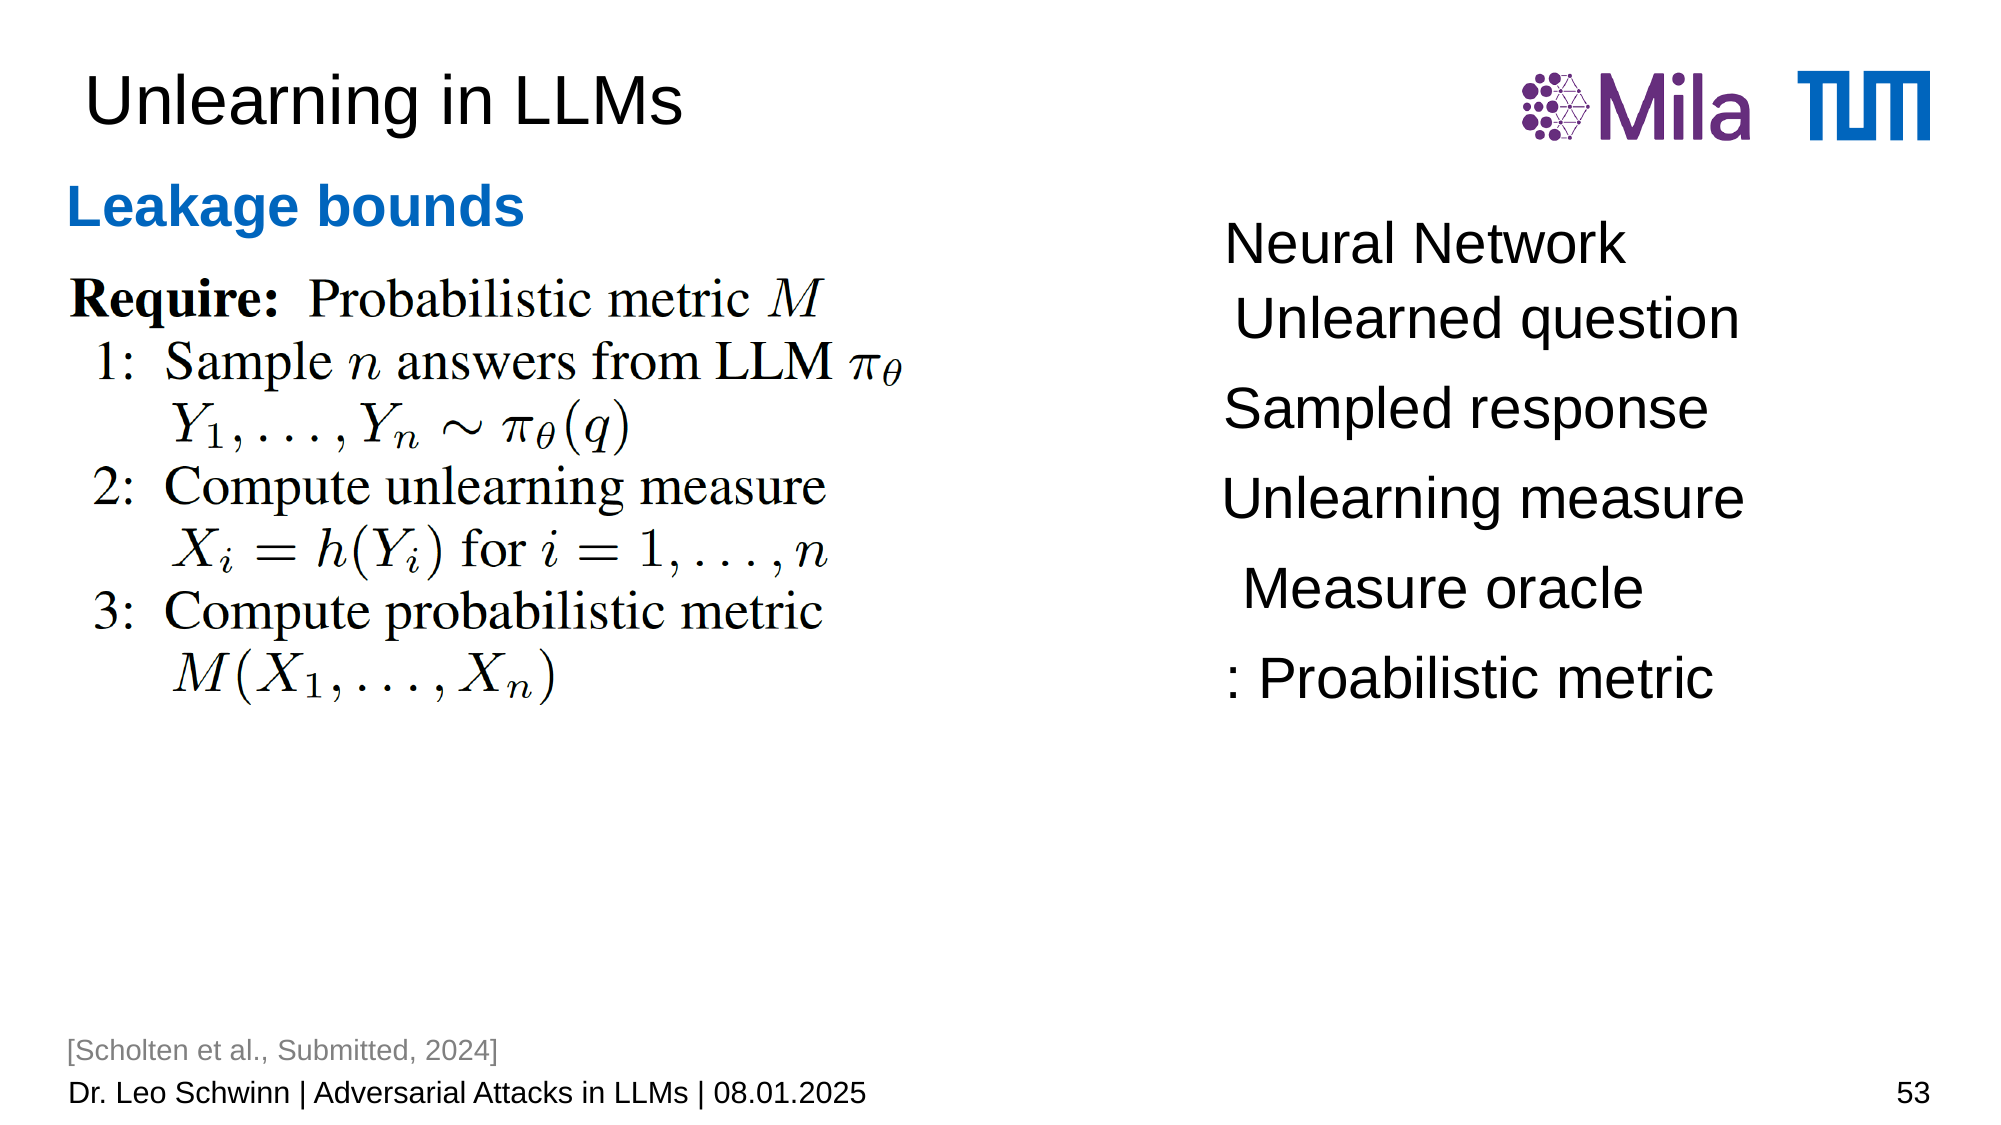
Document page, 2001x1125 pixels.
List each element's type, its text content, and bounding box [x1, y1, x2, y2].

picture [67, 268, 914, 713]
text_box Leakage bounds [52, 160, 1791, 246]
footer Dr. Leo Schwinn | Adversarial Attacks in LLMs | 08.01.2025 [68, 1061, 1482, 1122]
slide_number 53 [1482, 1061, 1931, 1122]
picture [1521, 72, 1751, 141]
text_box Unlearning in LLMs [84, 49, 1537, 139]
text_box [Scholten et al., Submitted, 2024] [52, 1023, 1257, 1074]
